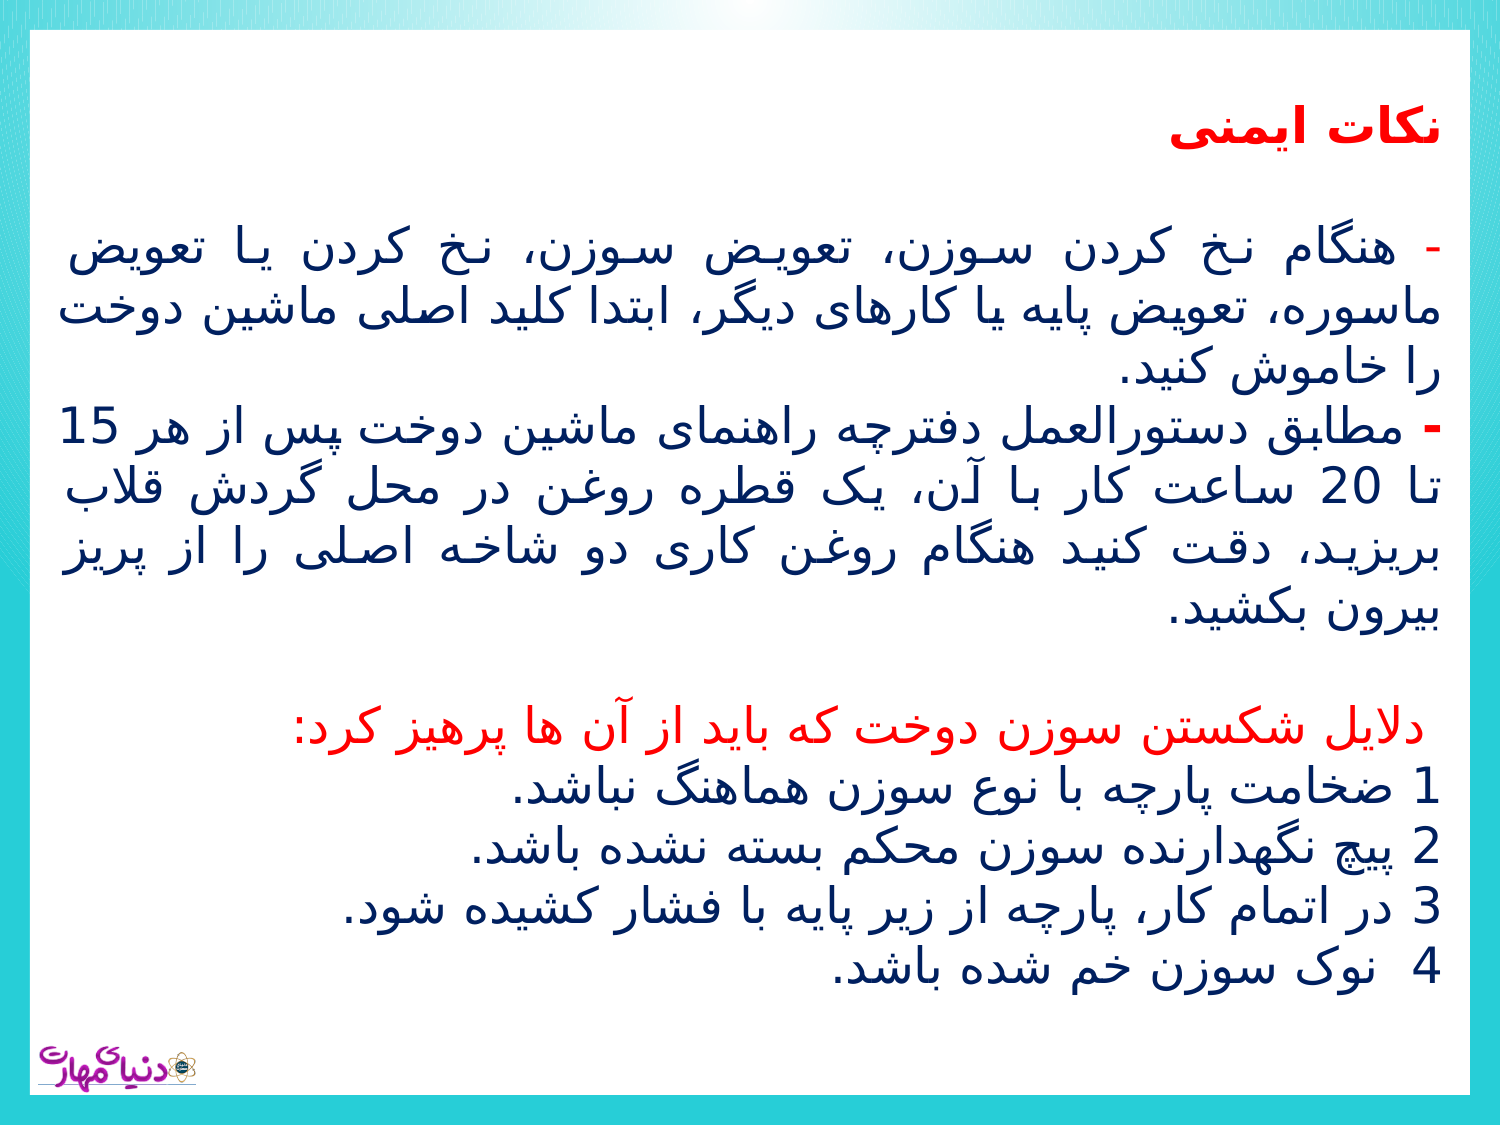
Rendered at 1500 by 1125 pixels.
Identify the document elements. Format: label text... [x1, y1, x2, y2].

picture [37, 1044, 196, 1094]
text_box نکات ایمنی - هنگام نخ کردن سوزن، تعویض سوزن، نخ کردن یا تعویض ماسوره، تعویض پایه یا کارهاى دیگر، ابتدا کلید اصلى ماشین دوخت را خاموش کنید. - مطابق دستورالعمل دفترچه راهنمای ماشین دوخت پس از هر 15 تا 20 ساعت کار با آن، یک قطره روغن در محل گردش قلاب بریزید، دقت کنید هنگام روغن کاری دو شاخه اصلی را از پریز بیرون بکشید. دلایل شکستن سوزن دوخت که باید از آن ها پرهیز کرد: 1 ضخامت پارچه با نوع سوزن هماهنگ نباشد. 2 پیچ نگهدارنده سوزن محکم بسته نشده باشد. 3 در اتمام کار، پارچه از زیر پایه با فشار کشیده شود. 4 نوک سوزن خم شده باشد. [42, 86, 1458, 1062]
